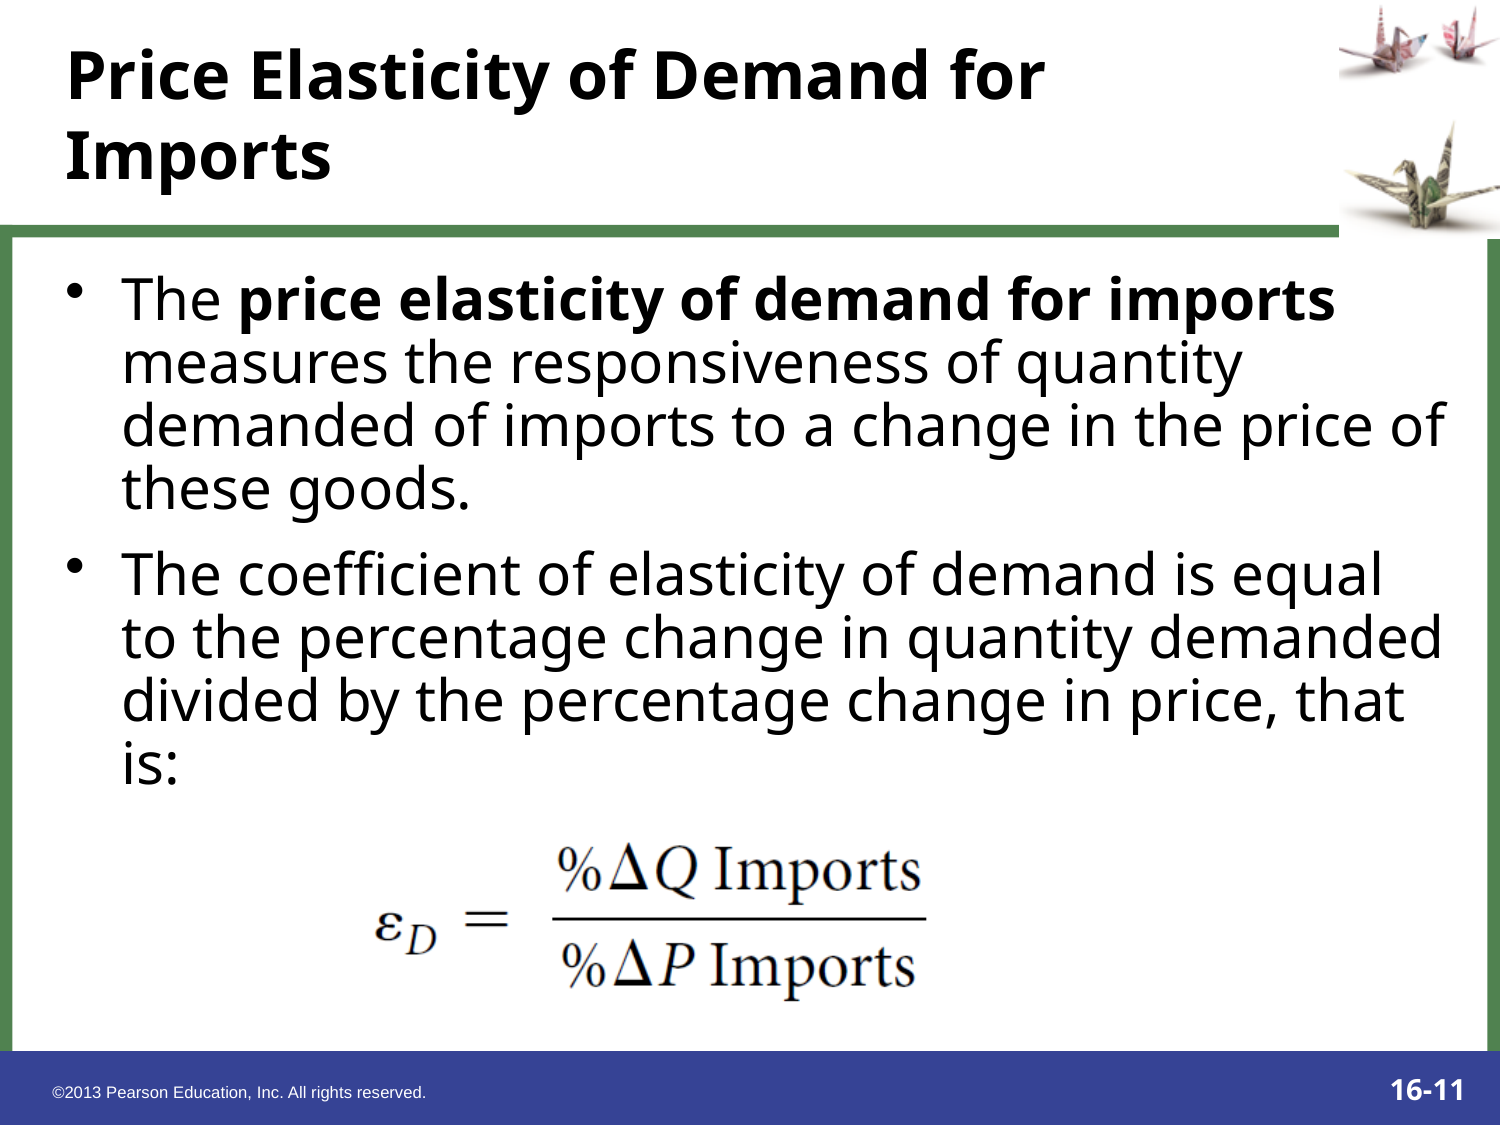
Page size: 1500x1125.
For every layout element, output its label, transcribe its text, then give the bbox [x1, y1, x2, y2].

picture [349, 799, 963, 1031]
list The price elasticity of demand for imports measures the responsiveness of quantity demanded of imports to a change in the price of these goods. The coefficient of elasticity of demand is equal to the percentage change in quantity demanded divided by the percentage change in price, that is: [50, 262, 1450, 1013]
picture [1339, 0, 1500, 239]
title Price Elasticity of Demand for Imports [50, 0, 1325, 225]
